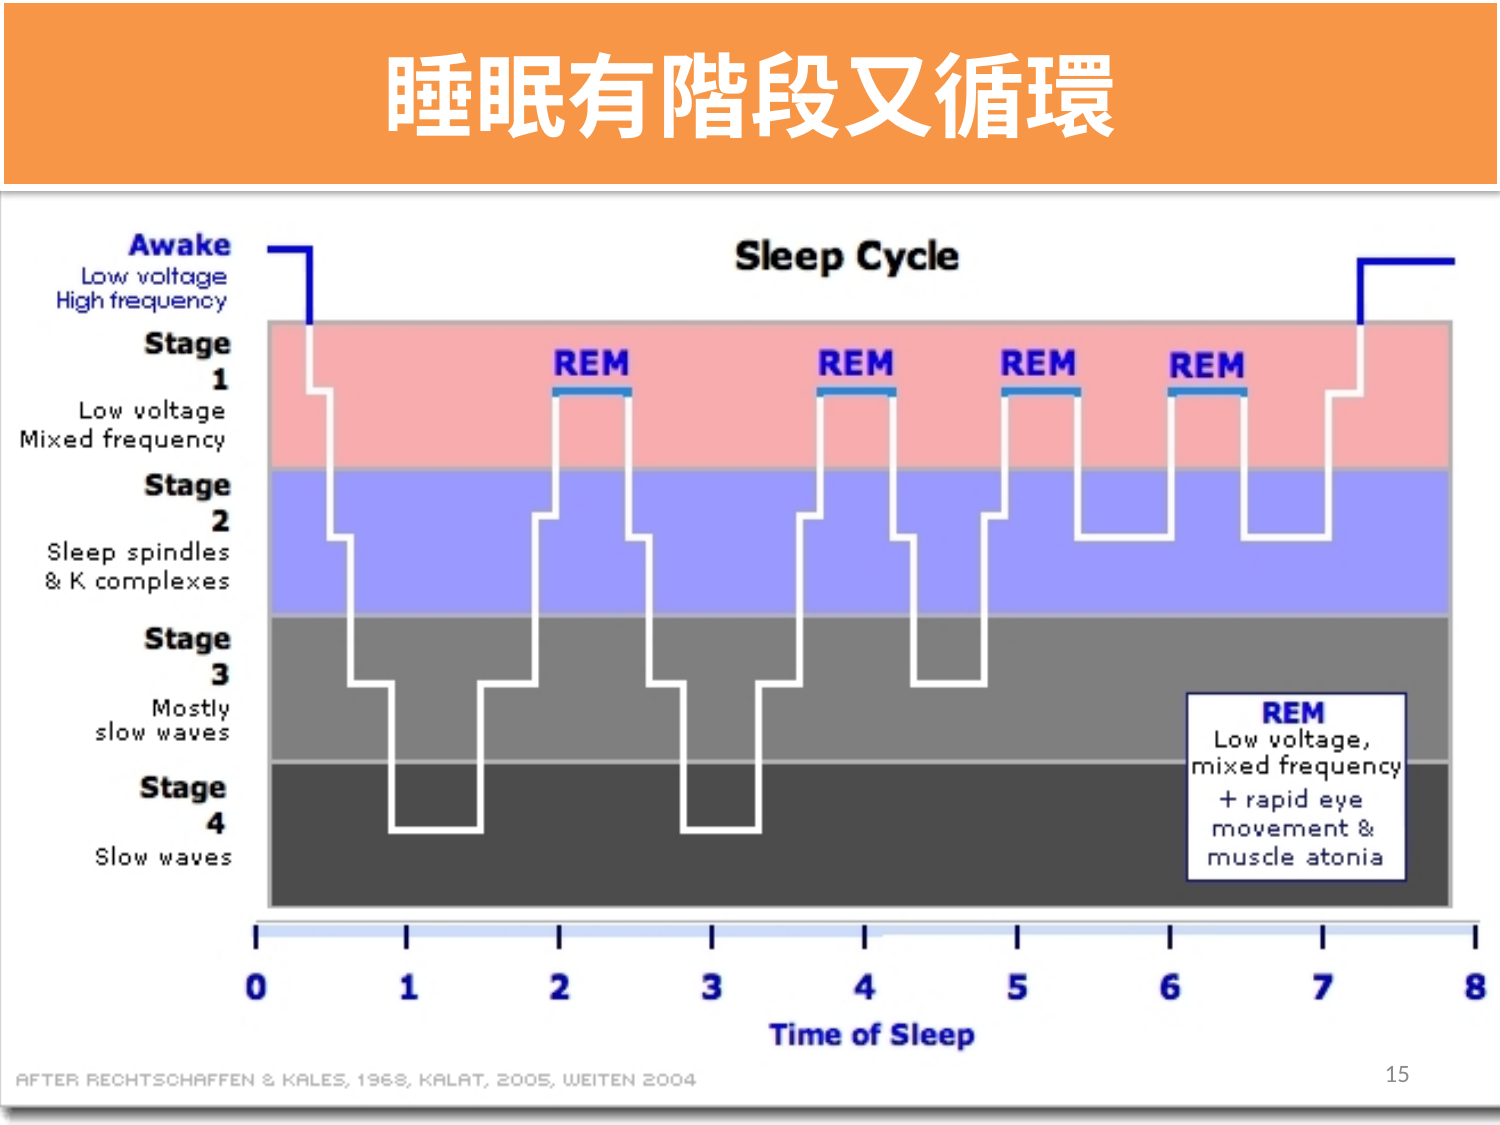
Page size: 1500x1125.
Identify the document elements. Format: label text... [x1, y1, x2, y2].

title 睡眠有階段又循環 [0, 0, 1500, 183]
picture [0, 184, 1500, 1125]
